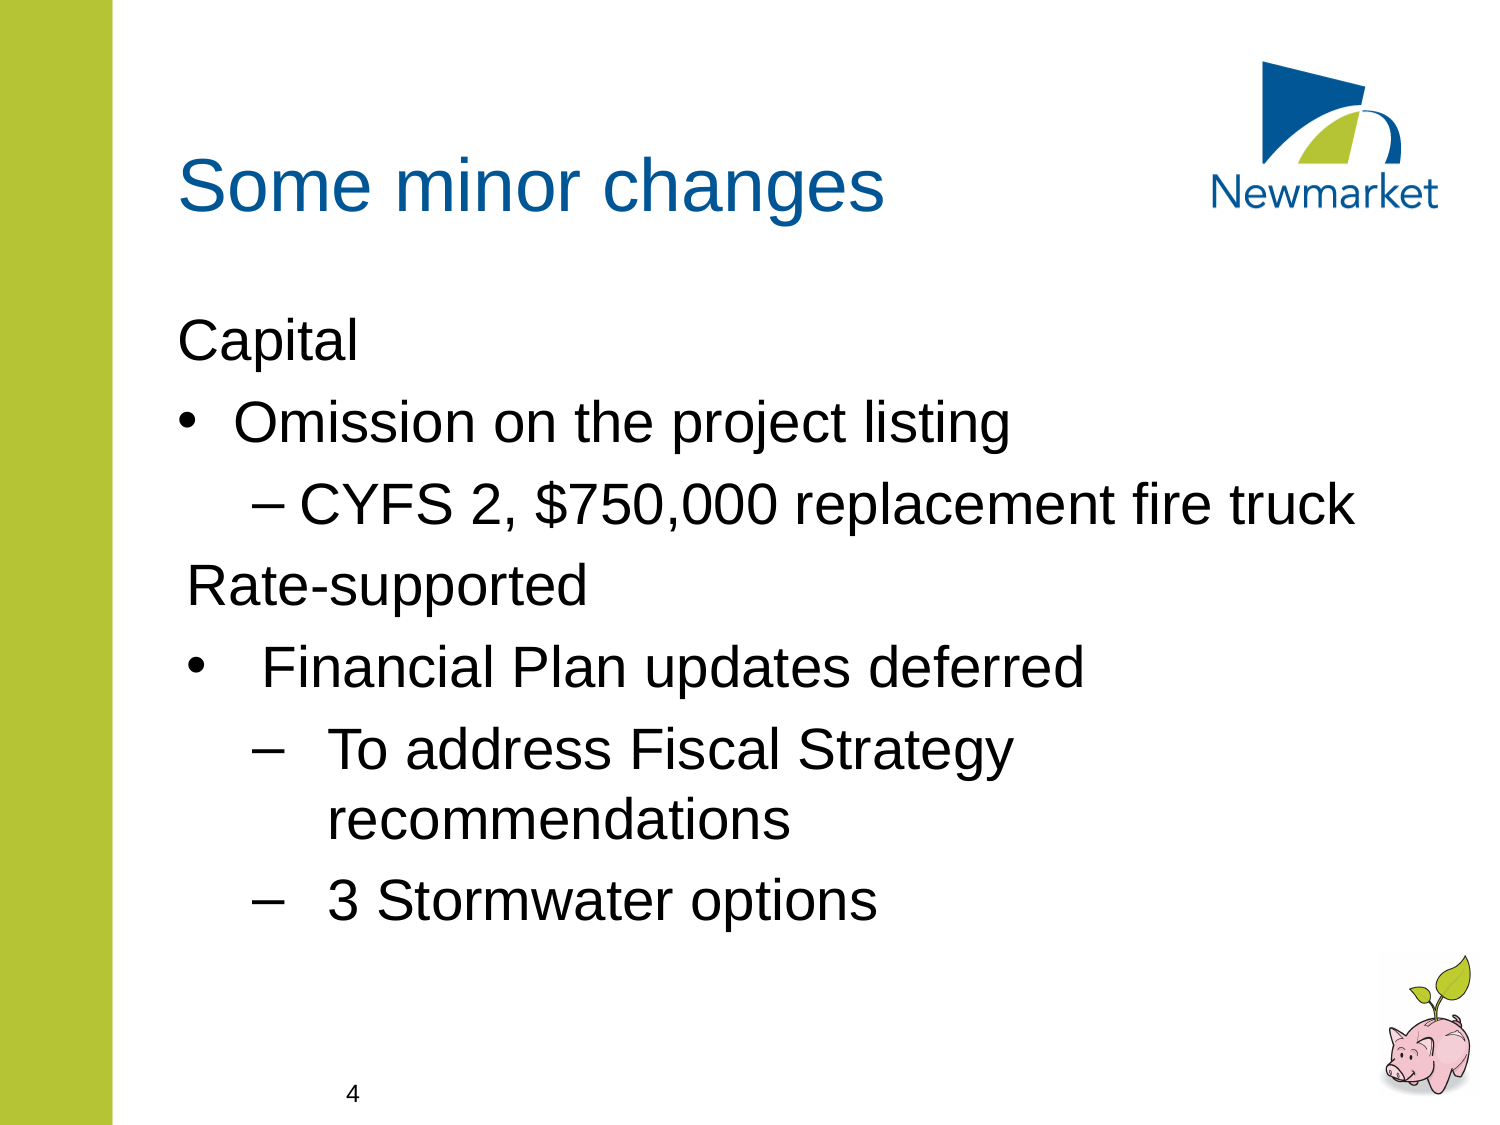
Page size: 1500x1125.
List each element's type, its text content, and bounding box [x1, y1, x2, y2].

slide_number 4 [162, 1062, 375, 1123]
title Some minor changes [162, 87, 1500, 275]
picture [0, 0, 1500, 1125]
list Capital Omission on the project listing CYFS 2, $750,000 replacement fire truck Rate-supported Financial Plan updates deferred To address Fiscal Strategy recommendations 3 Stormwater options [162, 295, 1425, 1038]
